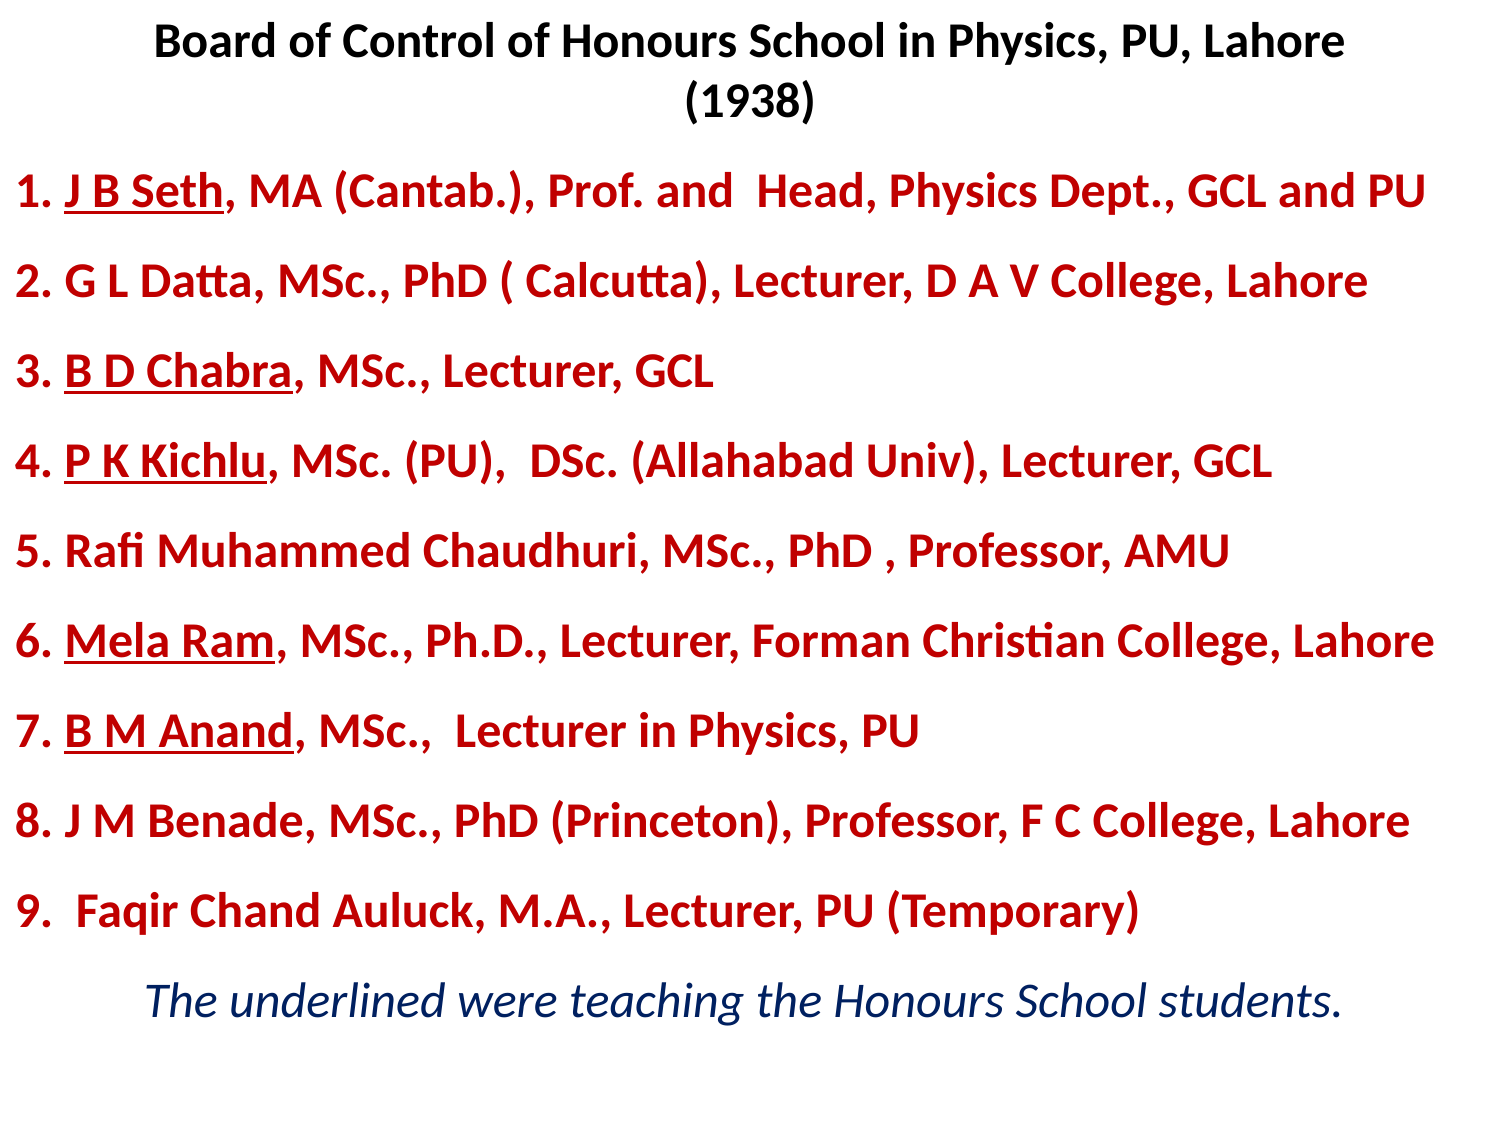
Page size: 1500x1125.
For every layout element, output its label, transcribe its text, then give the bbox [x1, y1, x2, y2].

text_box Board of Control of Honours School in Physics, PU, Lahore (1938) 1. J B Seth, MA (Cantab.), Prof. and Head, Physics Dept., GCL and PU 2. G L Datta, MSc., PhD ( Calcutta), Lecturer, D A V College, Lahore 3. B D Chabra, MSc., Lecturer, GCL 4. P K Kichlu, MSc. (PU), DSc. (Allahabad Univ), Lecturer, GCL 5. Rafi Muhammed Chaudhuri, MSc., PhD , Professor, AMU 6. Mela Ram, MSc., Ph.D., Lecturer, Forman Christian College, Lahore 7. B M Anand, MSc., Lecturer in Physics, PU 8. J M Benade, MSc., PhD (Princeton), Professor, F C College, Lahore 9. Faqir Chand Auluck, M.A., Lecturer, PU (Temporary) The underlined were teaching the Honours School students. [0, 0, 1500, 1125]
